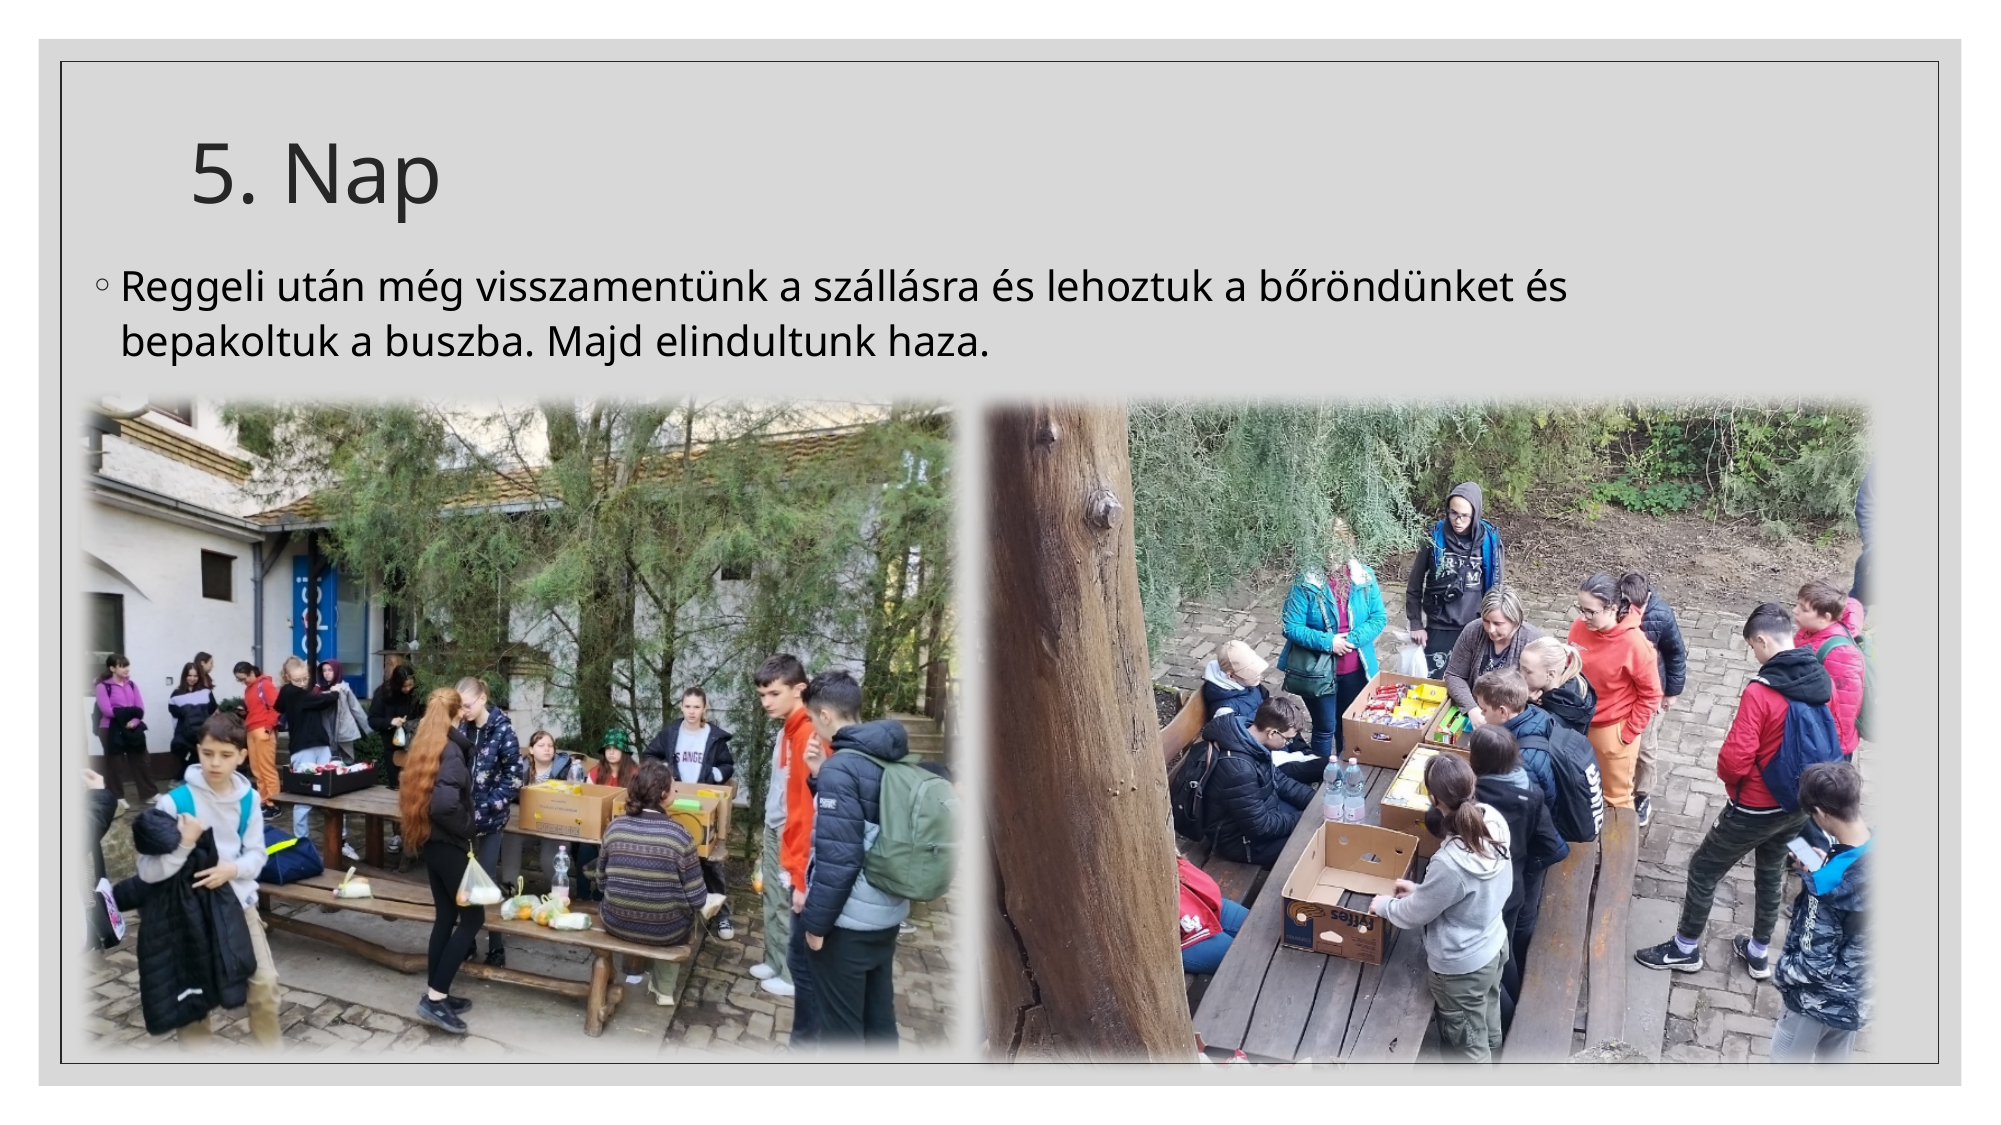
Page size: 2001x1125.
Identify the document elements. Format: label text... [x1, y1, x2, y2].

list Reggeli után még visszamentünk a szállásra és lehoztuk a bőröndünket és bepakoltuk a buszba. Majd elindultunk haza. [75, 246, 1725, 387]
title 5. Nap [174, 64, 1825, 290]
picture [74, 389, 1882, 1075]
